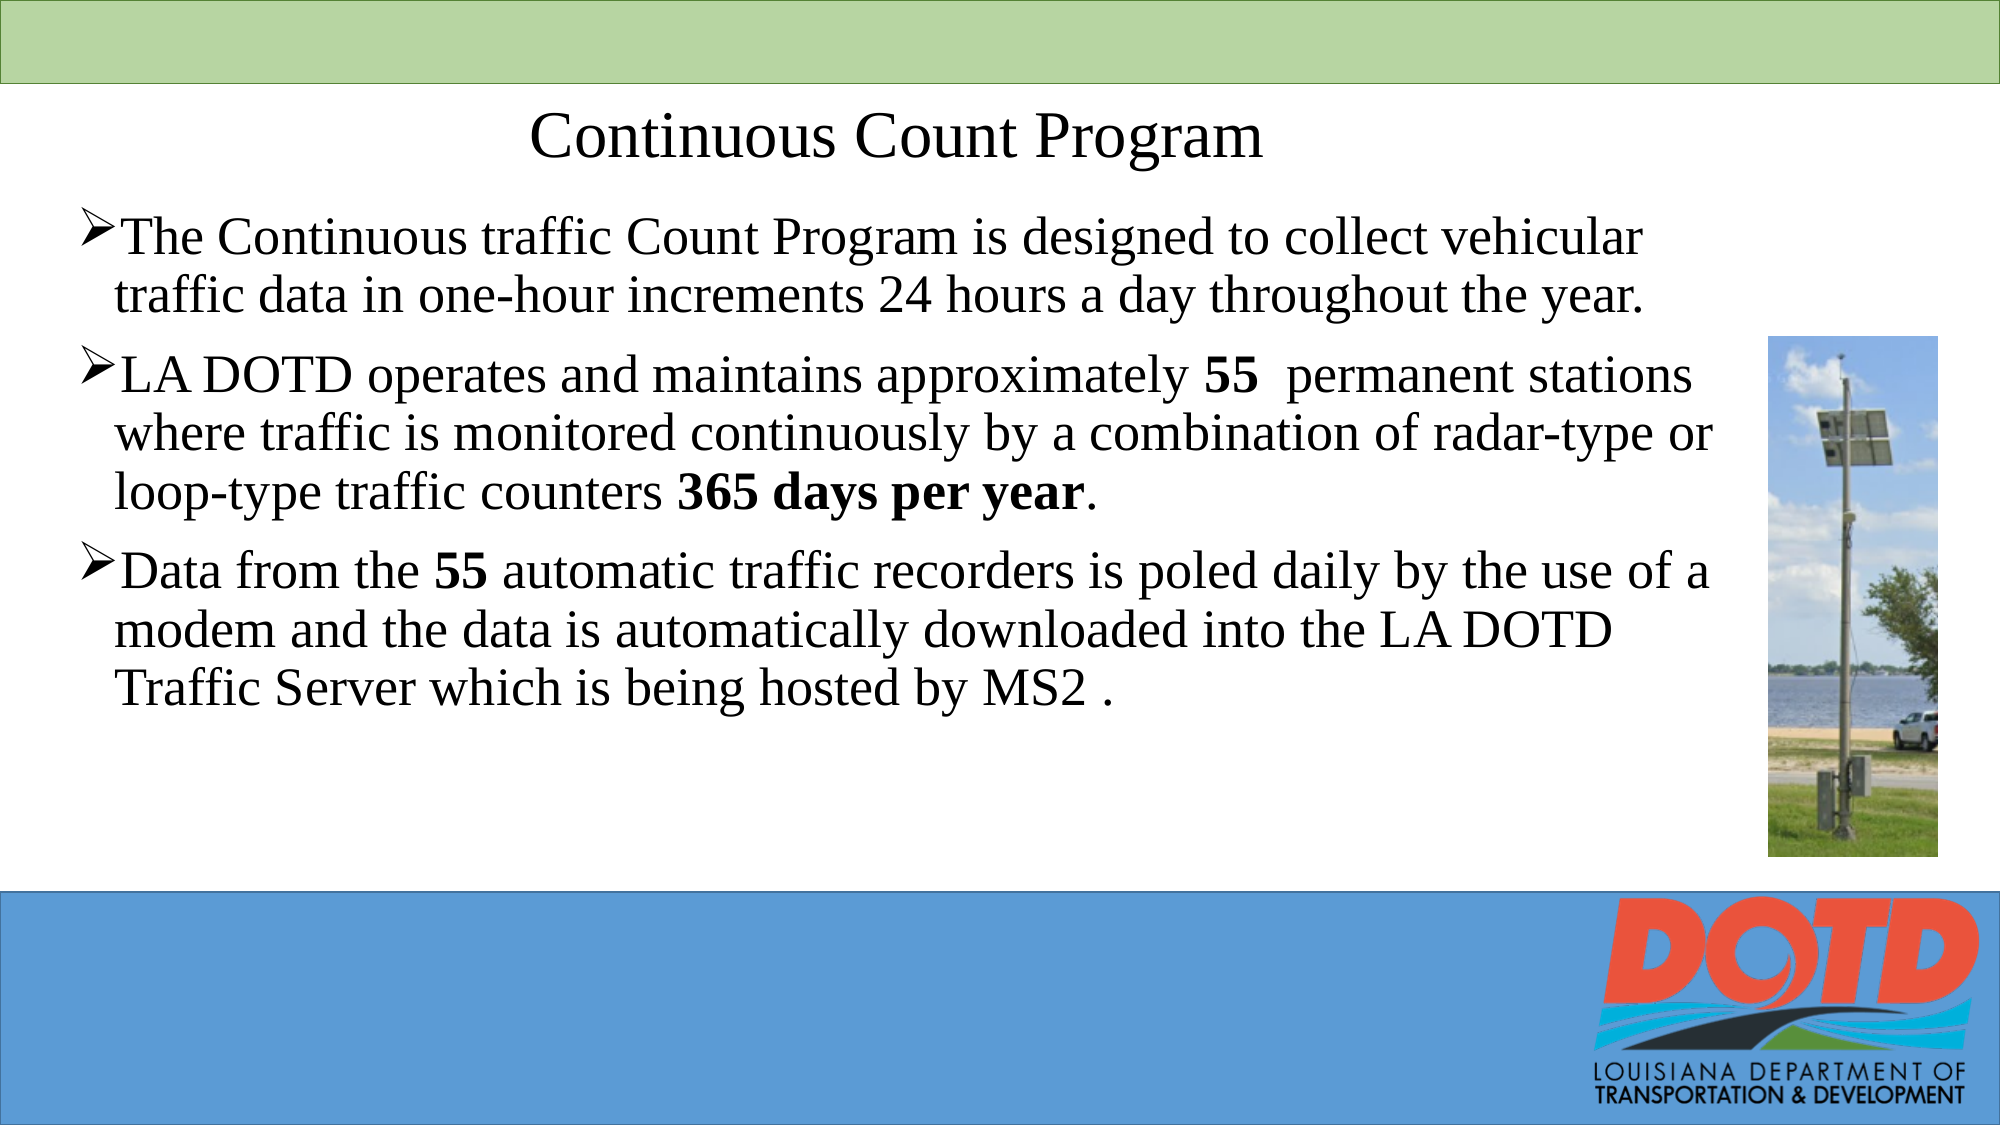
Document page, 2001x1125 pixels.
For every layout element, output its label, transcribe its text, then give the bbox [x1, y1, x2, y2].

picture [1767, 336, 1938, 857]
text_box [0, 891, 2000, 1125]
picture [1593, 891, 1980, 1109]
title Continuous Count Program [35, 84, 1761, 188]
text_box [0, 0, 2000, 84]
list The Continuous traffic Count Program is designed to collect vehicular traffic data in one-hour increments 24 hours a day throughout the year. LA DOTD operates and maintains approximately 55 permanent stations where traffic is monitored continuously by a combination of radar-type or loop-type traffic counters 365 days per year. Data from the 55 automatic traffic recorders is poled daily by the use of a modem and the data is automatically downloaded into the LA DOTD Traffic Server which is being hosted by MS2 . [61, 200, 1787, 891]
